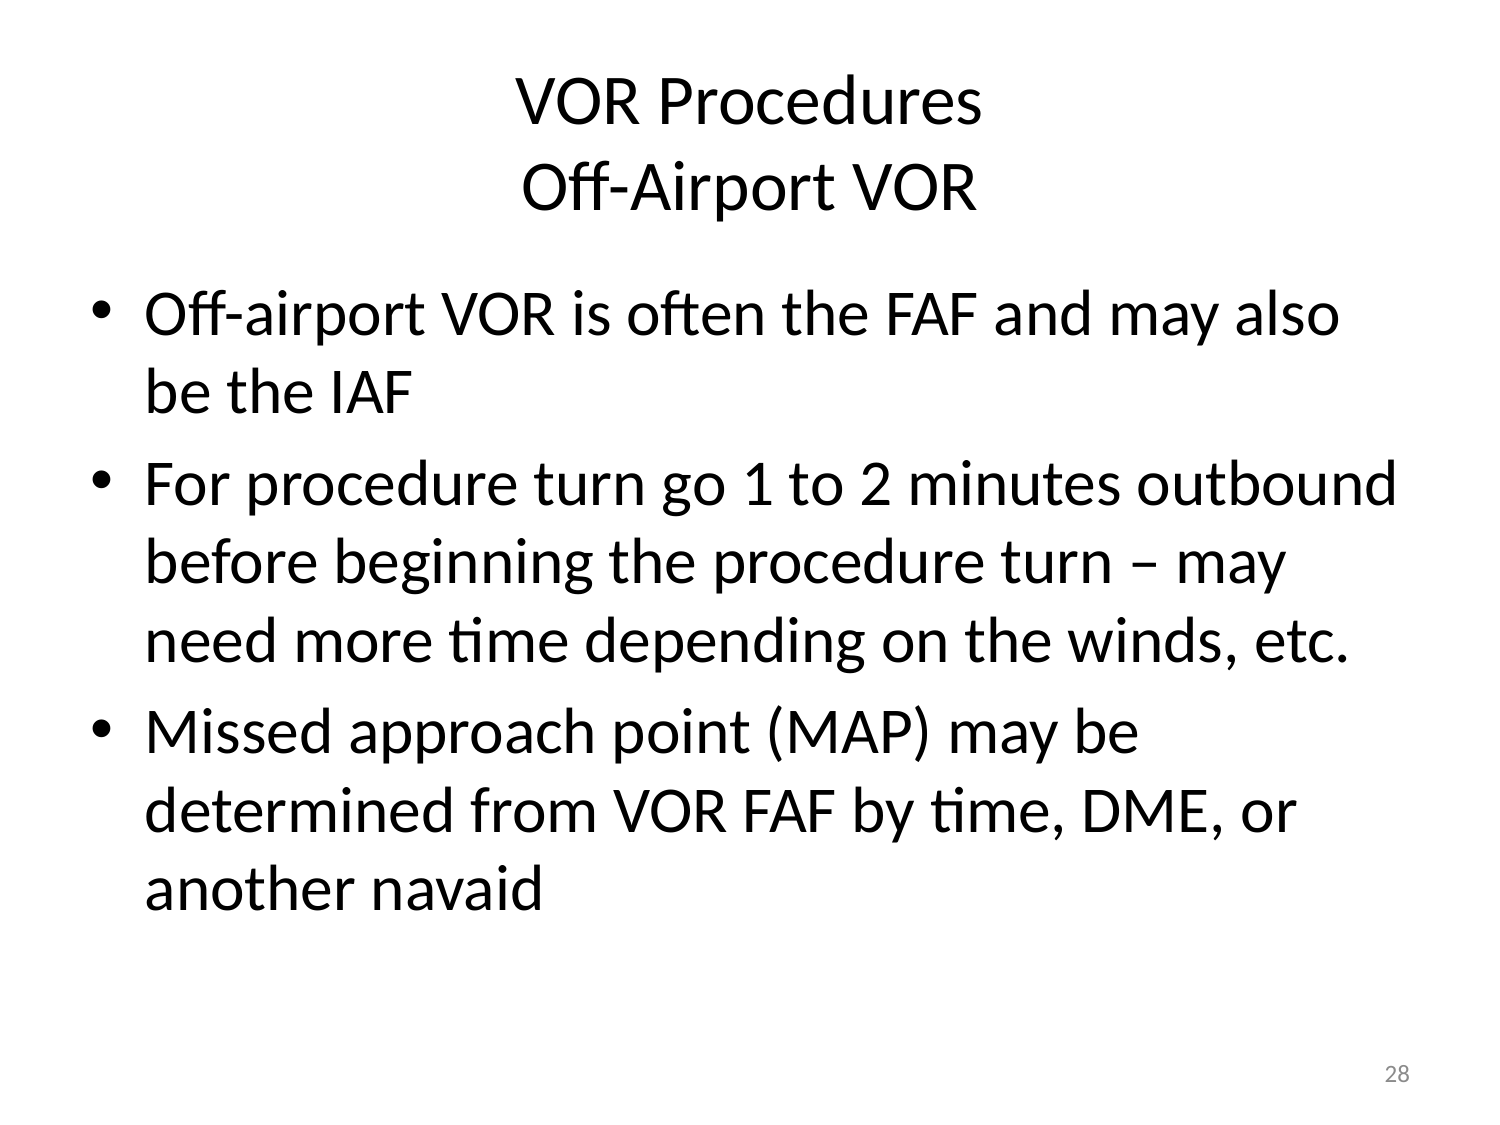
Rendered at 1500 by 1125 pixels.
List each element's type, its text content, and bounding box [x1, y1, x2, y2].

slide_number 28 [1074, 1042, 1425, 1103]
title VOR Procedures Off-Airport VOR [75, 45, 1425, 233]
list Off-airport VOR is often the FAF and may also be the IAF For procedure turn go 1 to 2 minutes outbound before beginning the procedure turn – may need more time depending on the winds, etc. Missed approach point (MAP) may be determined from VOR FAF by time, DME, or another navaid [75, 262, 1425, 1005]
